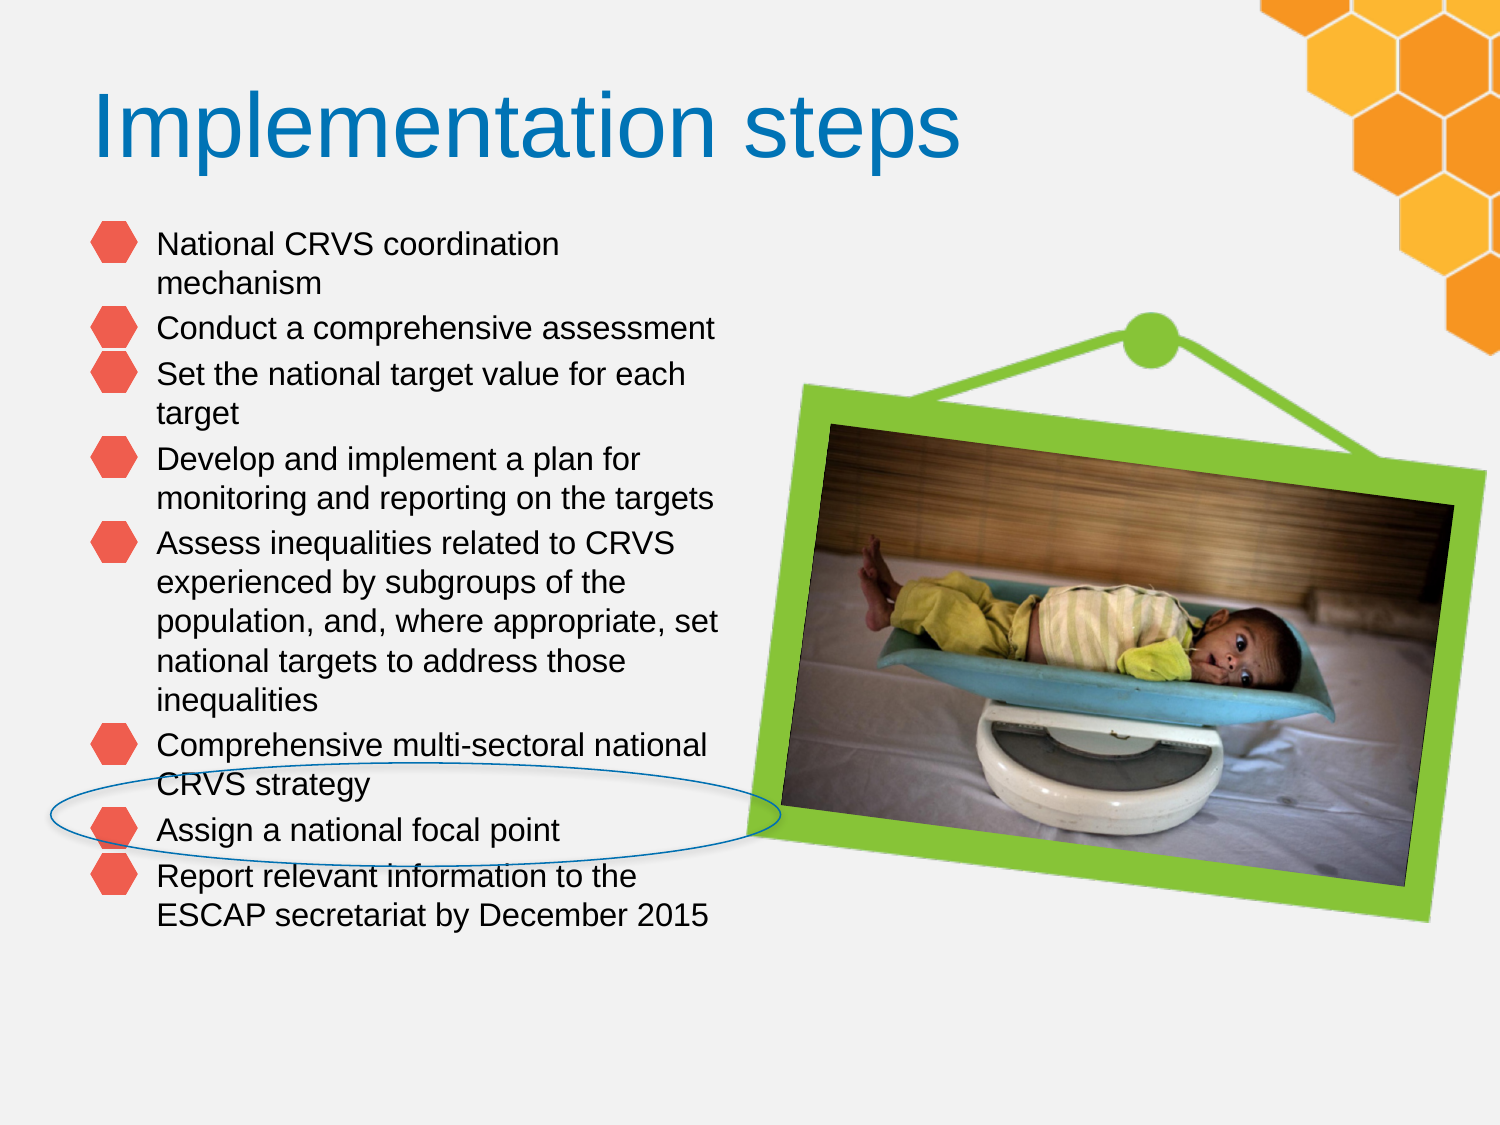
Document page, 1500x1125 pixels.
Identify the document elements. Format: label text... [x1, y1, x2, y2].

picture [90, 306, 131, 348]
title Implementation steps [76, 27, 1291, 215]
list National CRVS coordination mechanism Conduct a comprehensive assessment Set the national target value for each target Develop and implement a plan for monitoring and reporting on the targets Assess inequalities related to CRVS experienced by subgroups of the population, and, where appropriate, set national targets to address those inequalities Comprehensive multi-sectoral national CRVS strategy Assign a national focal point Report relevant information to the ESCAP secretariat by December 2015 [75, 842, 738, 1070]
picture [746, 0, 1500, 923]
picture [90, 521, 131, 563]
picture [90, 351, 131, 393]
list National CRVS coordination mechanism Conduct a comprehensive assessment Set the national target value for each target Develop and implement a plan for monitoring and reporting on the targets Assess inequalities related to CRVS experienced by subgroups of the population, and, where appropriate, set national targets to address those inequalities Comprehensive multi-sectoral national CRVS strategy Assign a national focal point Report relevant information to the ESCAP secretariat by December 2015 [75, 215, 738, 793]
picture [90, 221, 131, 263]
picture [90, 840, 131, 849]
picture [90, 436, 131, 478]
text_box [49, 762, 782, 868]
picture [90, 853, 131, 895]
picture [90, 723, 131, 765]
